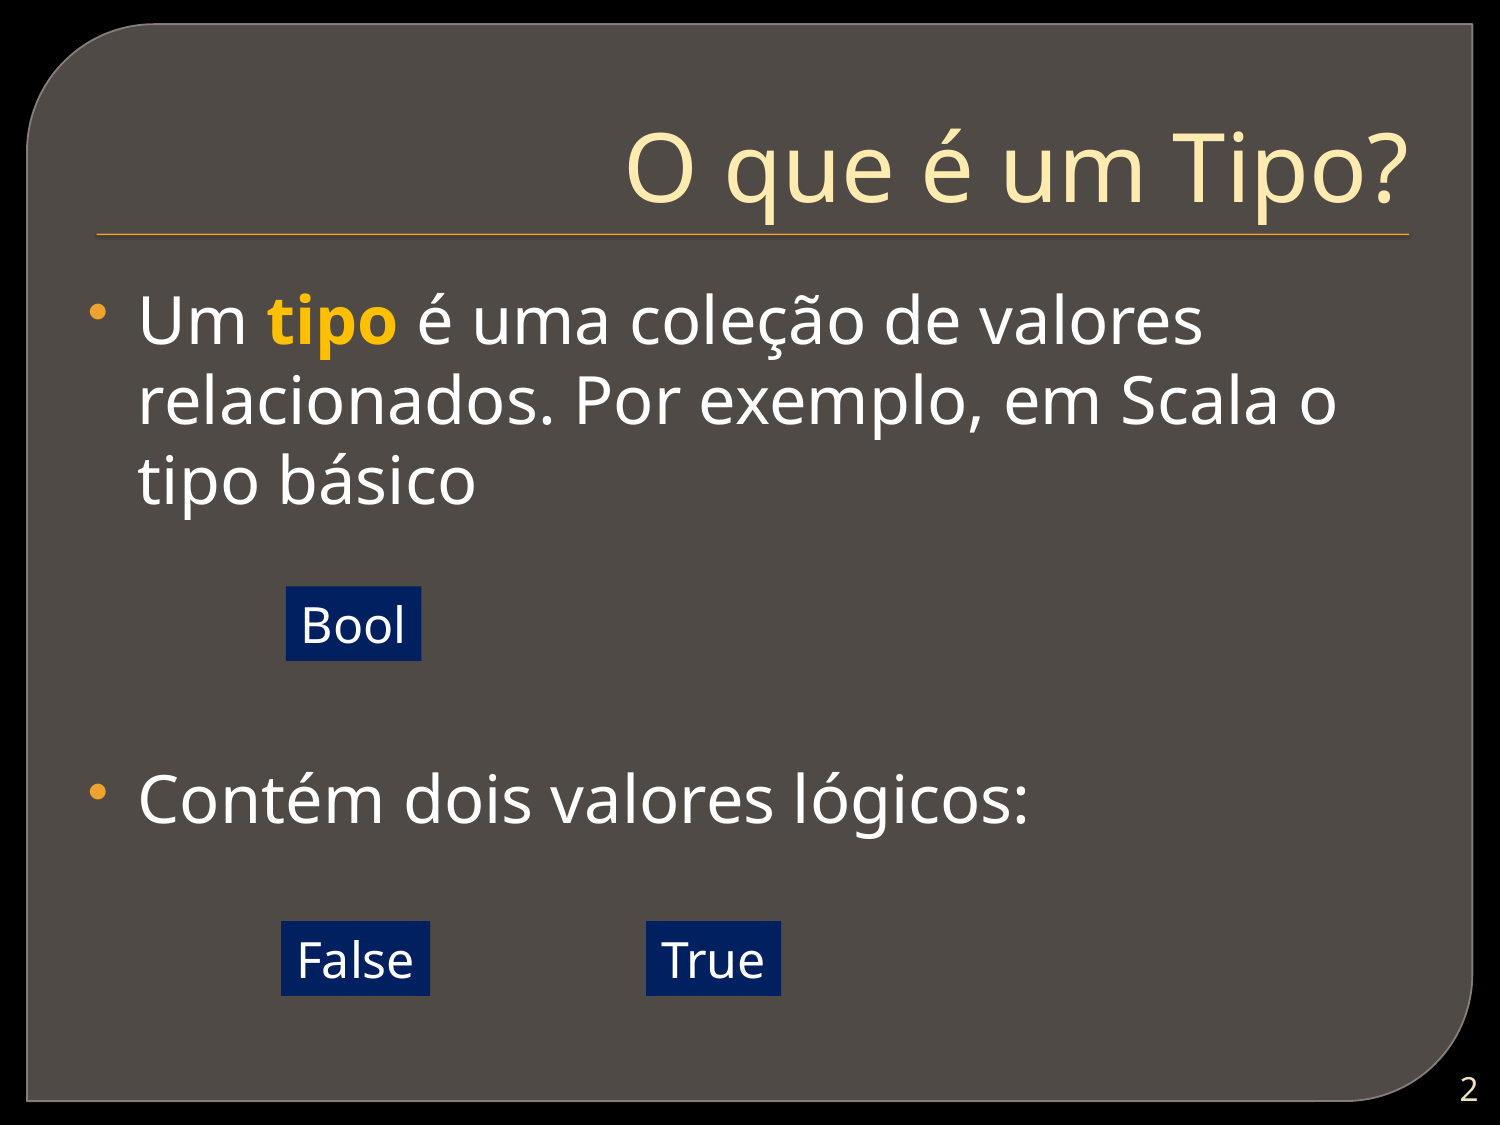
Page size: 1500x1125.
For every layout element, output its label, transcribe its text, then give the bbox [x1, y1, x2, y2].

list Um tipo é uma coleção de valores relacionados. Por exemplo, em Scala o tipo básico Contém dois valores lógicos: [74, 269, 1426, 1013]
title O que é um Tipo? [75, 41, 1425, 230]
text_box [264, 920, 790, 997]
text_box Bool [285, 586, 422, 661]
slide_number 1 [1417, 1068, 1494, 1114]
